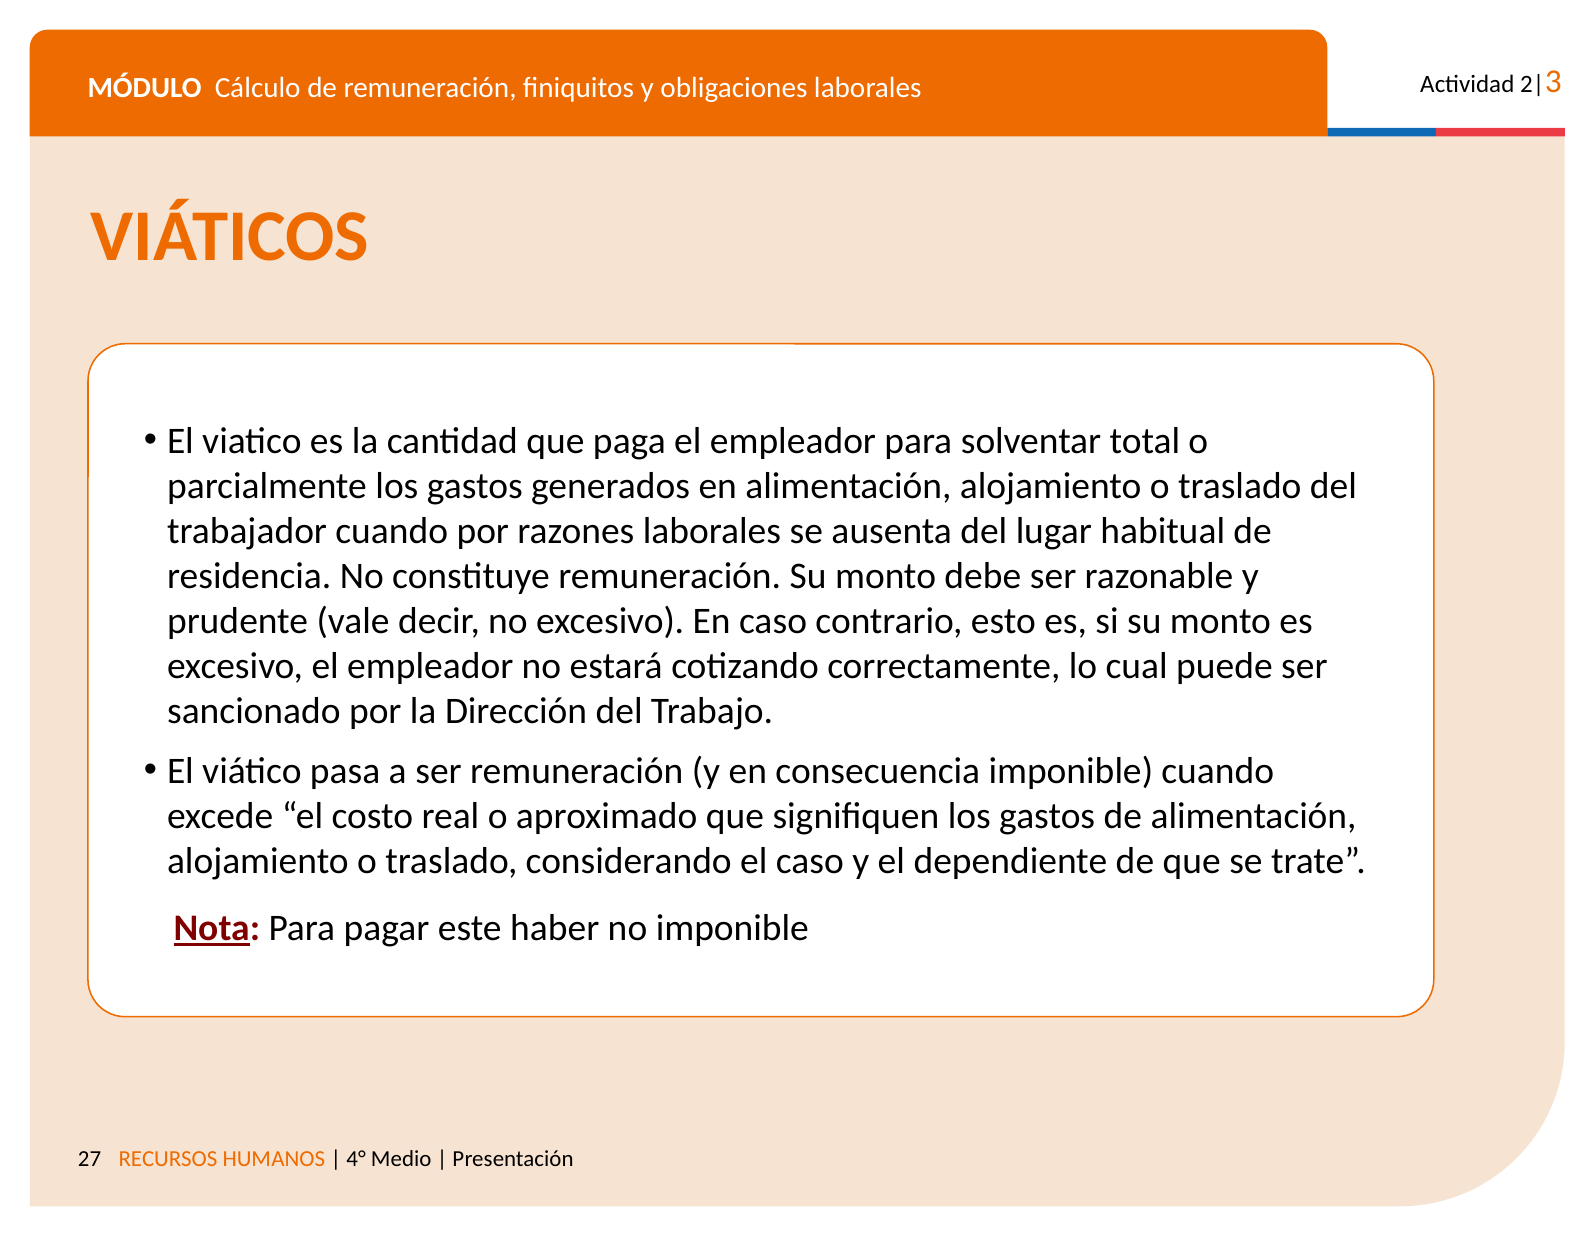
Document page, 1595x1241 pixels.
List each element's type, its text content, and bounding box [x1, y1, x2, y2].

text_box El viatico es la cantidad que paga el empleador para solventar total o parcialmente los gastos generados en alimentación, alojamiento o traslado del trabajador cuando por razones laborales se ausenta del lugar habitual de residencia. No constituye remuneración. Su monto debe ser razonable y prudente (vale decir, no excesivo). En caso contrario, esto es, si su monto es excesivo, el empleador no estará cotizando correctamente, lo cual puede ser sancionado por la Dirección del Trabajo. El viático pasa a ser remuneración (y en consecuencia imponible) cuando excede “el costo real o aproximado que signifiquen los gastos de alimentación, alojamiento o traslado, considerando el caso y el dependiente de que se trate”. Nota: Para pagar este haber no imponible [128, 408, 1393, 1001]
text_box VIÁTICOS [75, 180, 1595, 283]
text_box [87, 343, 1434, 1017]
